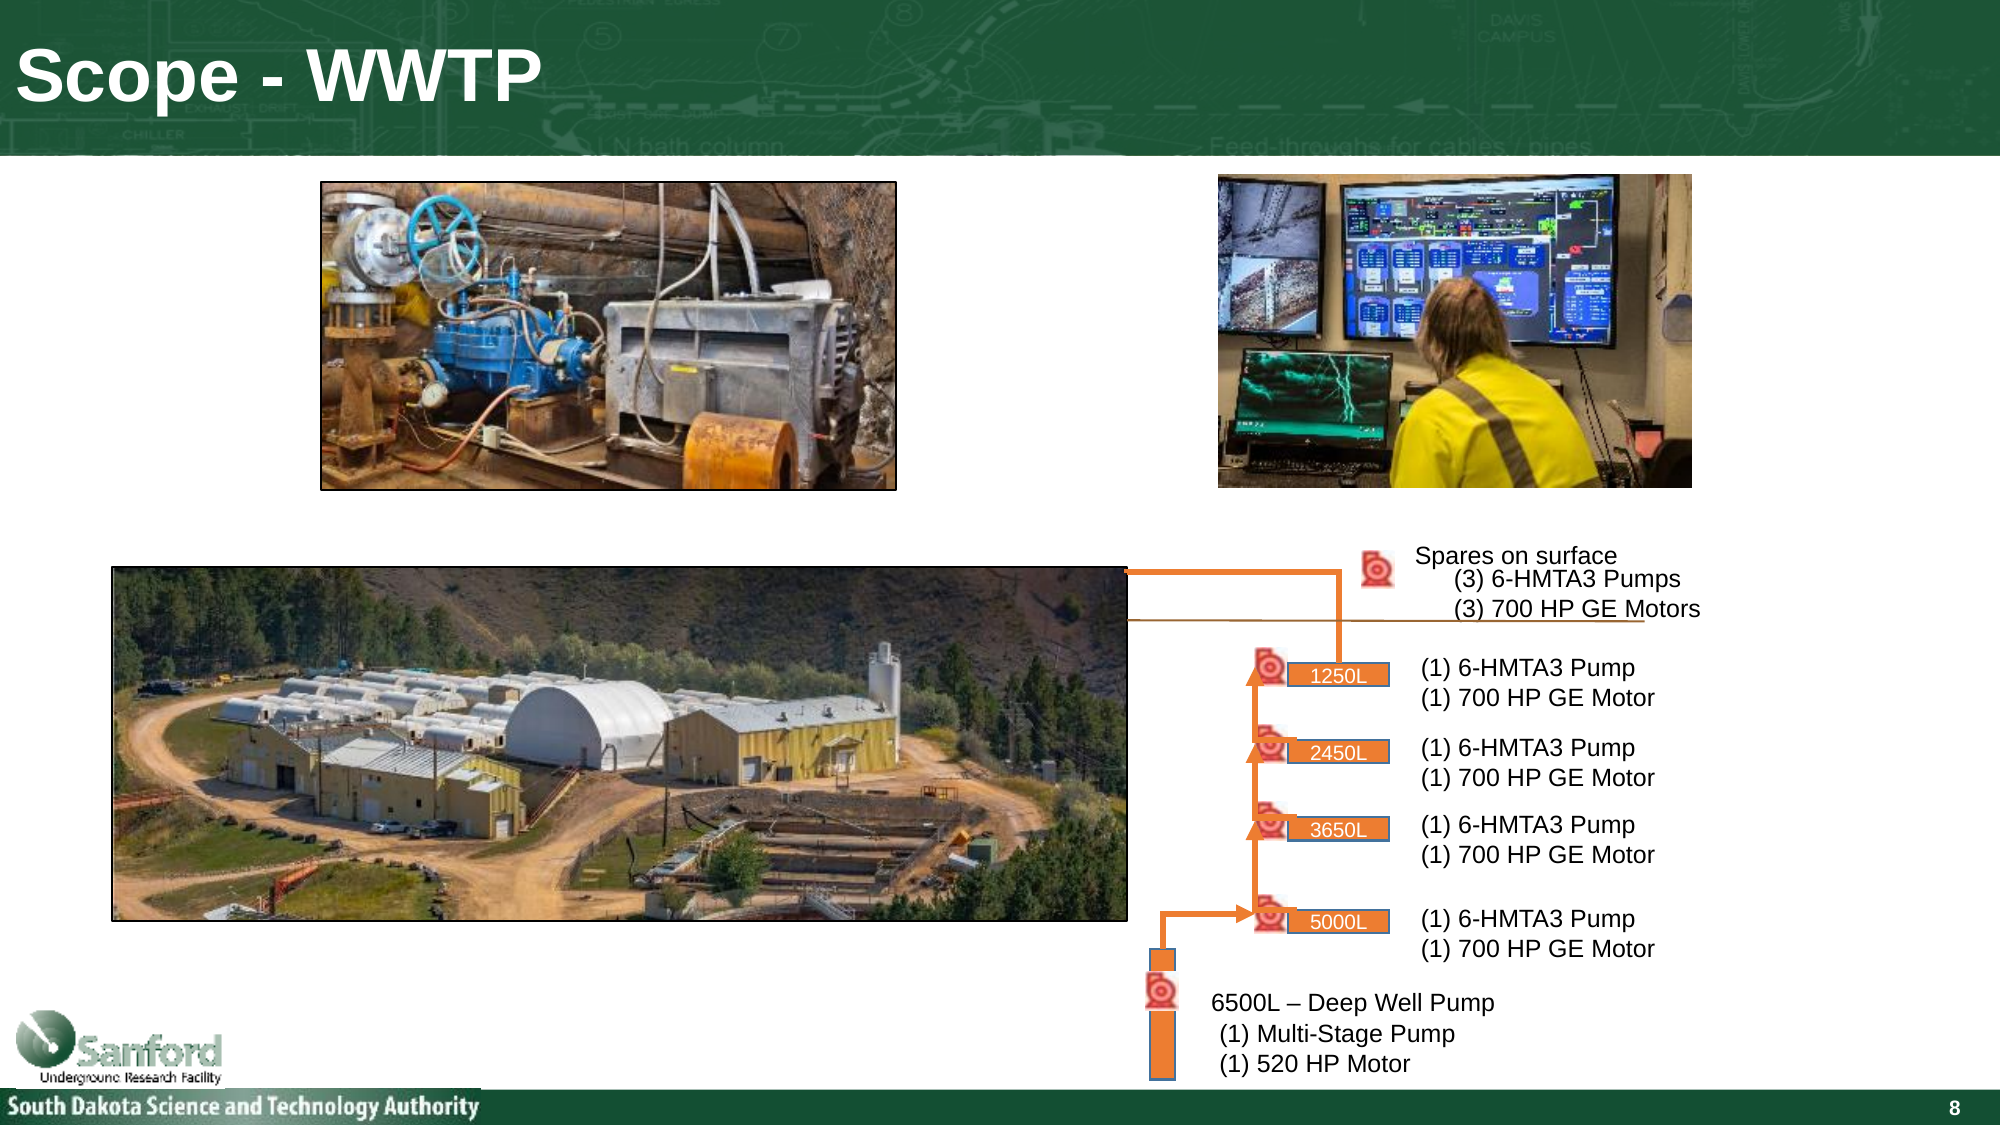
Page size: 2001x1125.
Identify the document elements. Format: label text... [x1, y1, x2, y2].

picture [113, 568, 1126, 921]
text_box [1126, 532, 1863, 1080]
picture [1218, 174, 1692, 488]
picture [322, 183, 896, 489]
title Scope - WWTP [0, 0, 2000, 156]
slide_number 8 [1862, 1088, 1976, 1125]
picture [0, 1009, 481, 1125]
